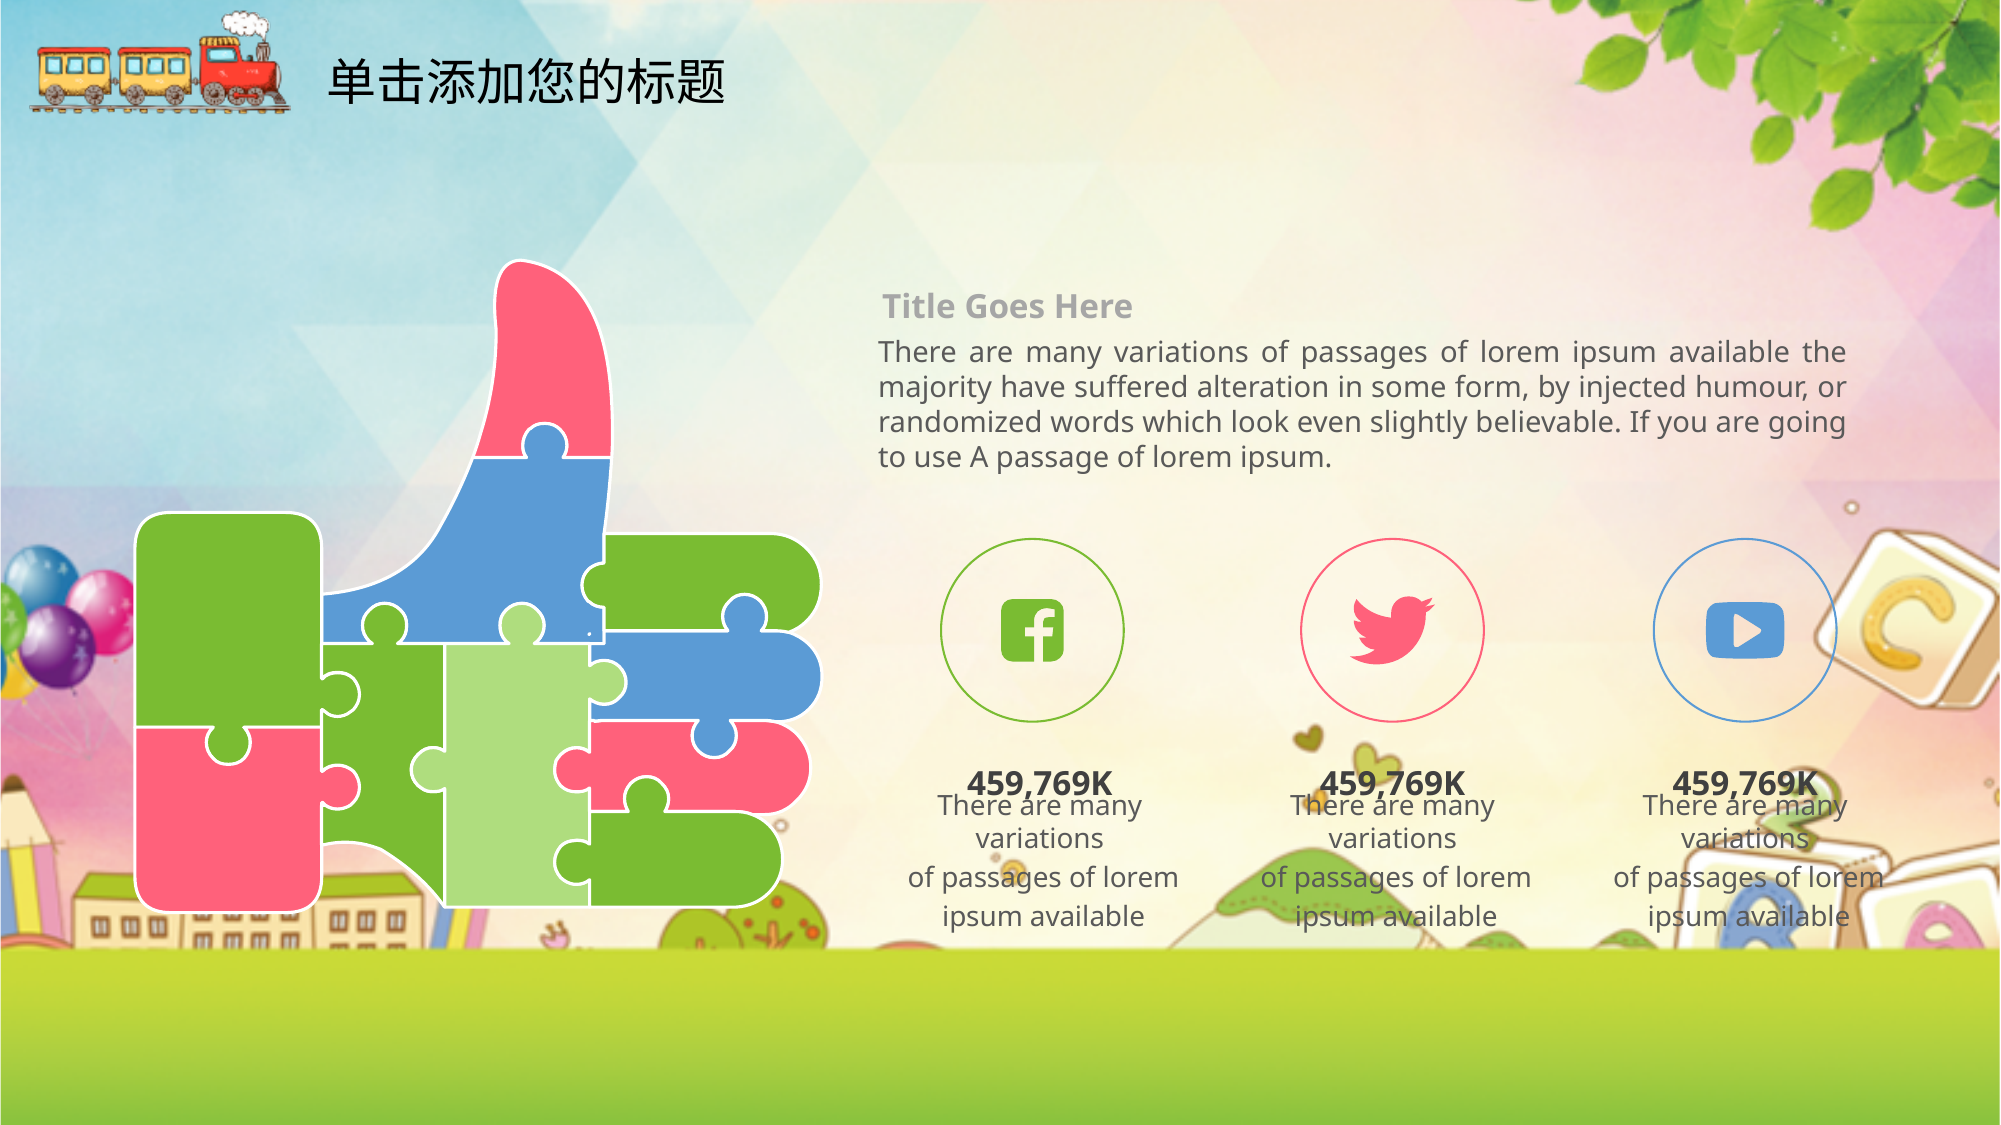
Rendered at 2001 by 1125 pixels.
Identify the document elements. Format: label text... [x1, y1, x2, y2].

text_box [1230, 761, 1555, 934]
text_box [1583, 761, 1907, 934]
text_box [554, 776, 783, 908]
text_box [321, 603, 444, 907]
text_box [878, 761, 1202, 934]
text_box There are many variations of passages of lorem ipsum available the majority have suffered alteration in some form, by injected humour, or randomized words which look even slightly believable. If you are going to use A passage of lorem ipsum. [878, 333, 1848, 474]
text_box [472, 260, 613, 457]
text_box [322, 423, 612, 643]
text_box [941, 538, 1124, 722]
text_box [554, 721, 811, 815]
picture [0, 0, 2000, 1125]
text_box [134, 512, 359, 764]
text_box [1301, 538, 1484, 722]
text_box [589, 595, 823, 758]
text_box Title Goes Here [882, 285, 1134, 326]
text_box [134, 727, 359, 913]
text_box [1653, 538, 1837, 722]
text_box [411, 603, 626, 908]
text_box 单击添加您的标题 [312, 43, 1041, 118]
text_box [581, 533, 822, 633]
